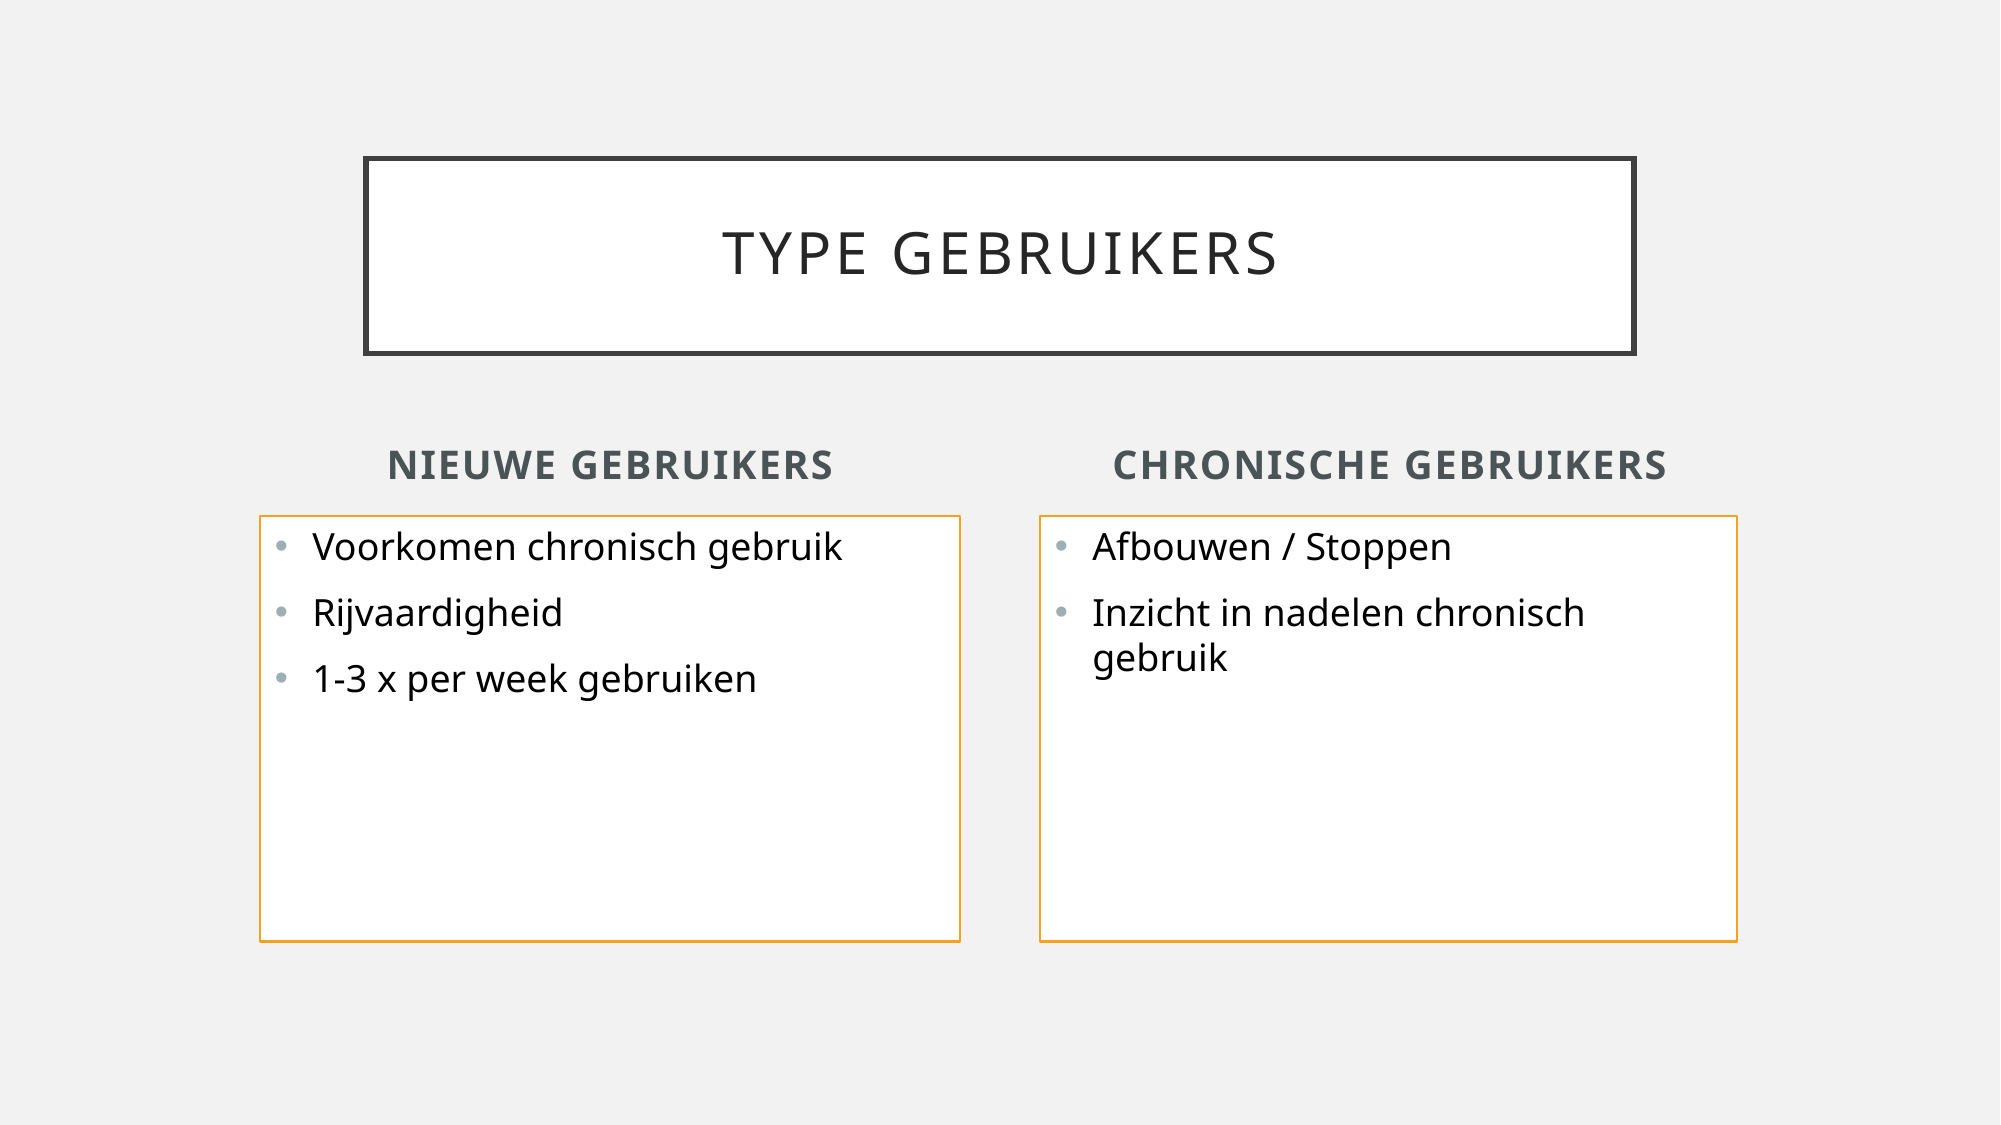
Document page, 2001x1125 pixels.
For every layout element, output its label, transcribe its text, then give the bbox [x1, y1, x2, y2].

list Nieuwe gebruikers [259, 379, 961, 495]
title Type gebruikers [363, 156, 1637, 356]
list Chronische gebruikers [1039, 379, 1741, 495]
list Afbouwen / Stoppen Inzicht in nadelen chronisch gebruik [1039, 515, 1738, 943]
list Voorkomen chronisch gebruik Rijvaardigheid 1-3 x per week gebruiken [259, 515, 961, 943]
